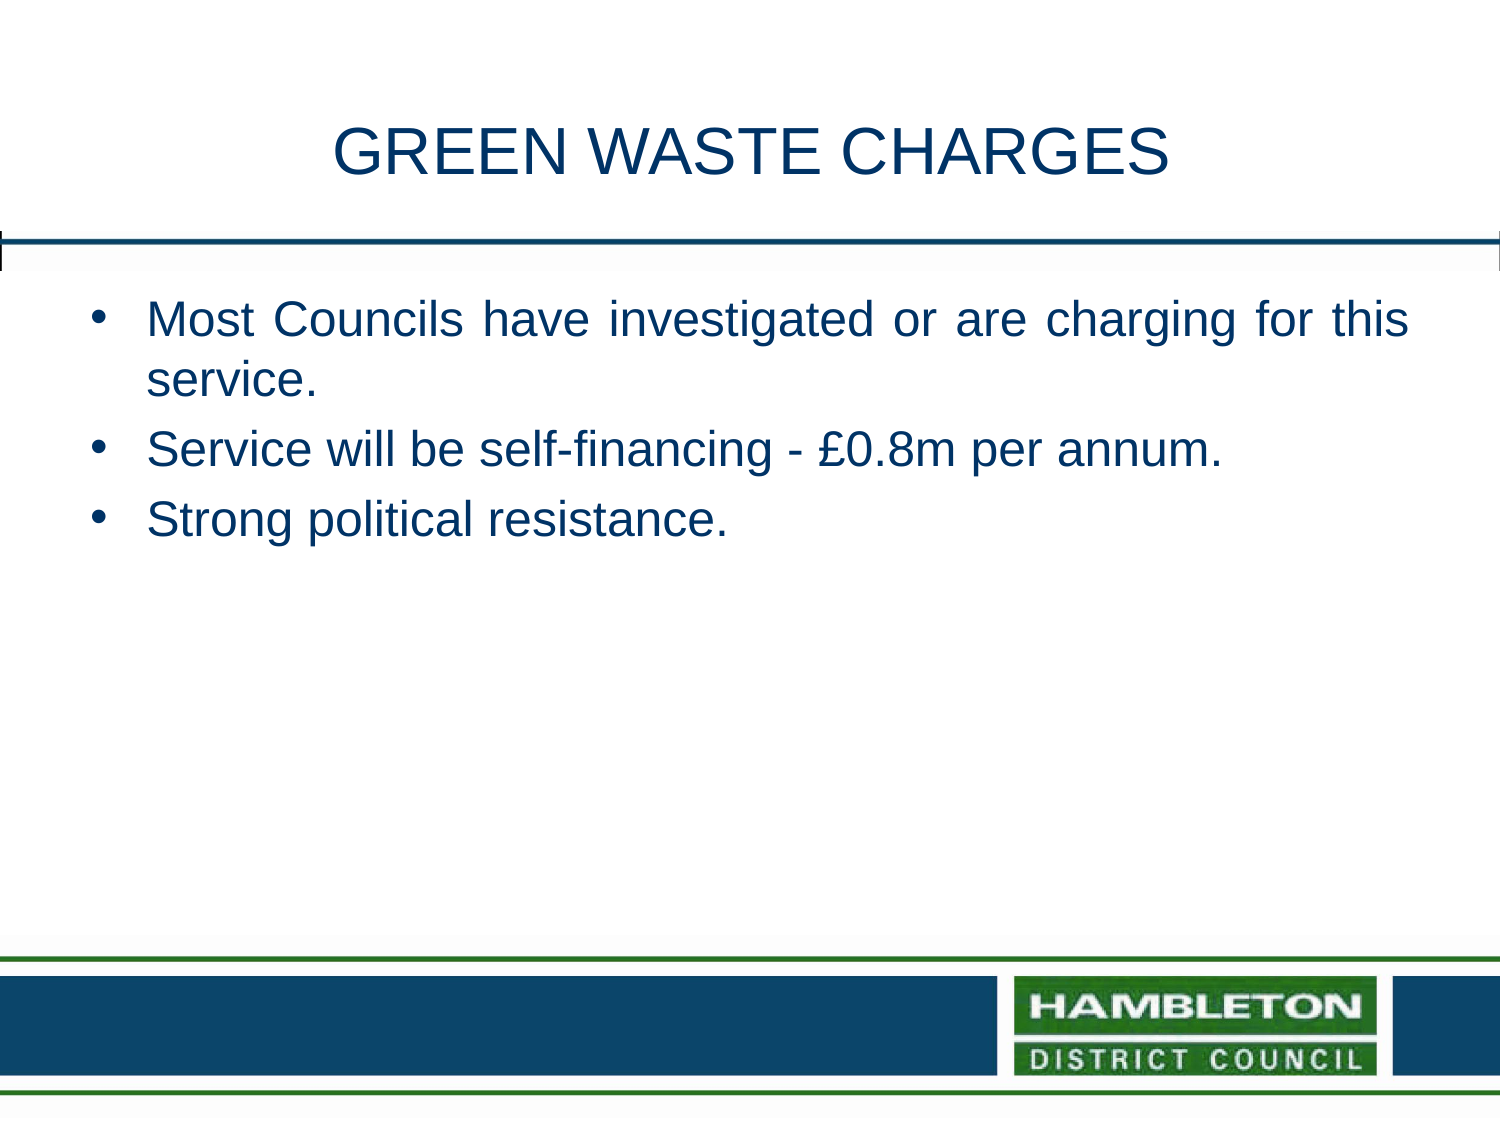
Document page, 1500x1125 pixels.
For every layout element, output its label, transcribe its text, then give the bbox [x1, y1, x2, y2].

title GREEN WASTE CHARGES [76, 54, 1427, 243]
picture [0, 231, 1500, 271]
list Most Councils have investigated or are charging for this service. Service will be self-financing - £0.8m per annum. Strong political resistance. [75, 278, 1425, 953]
picture [0, 935, 1500, 1118]
